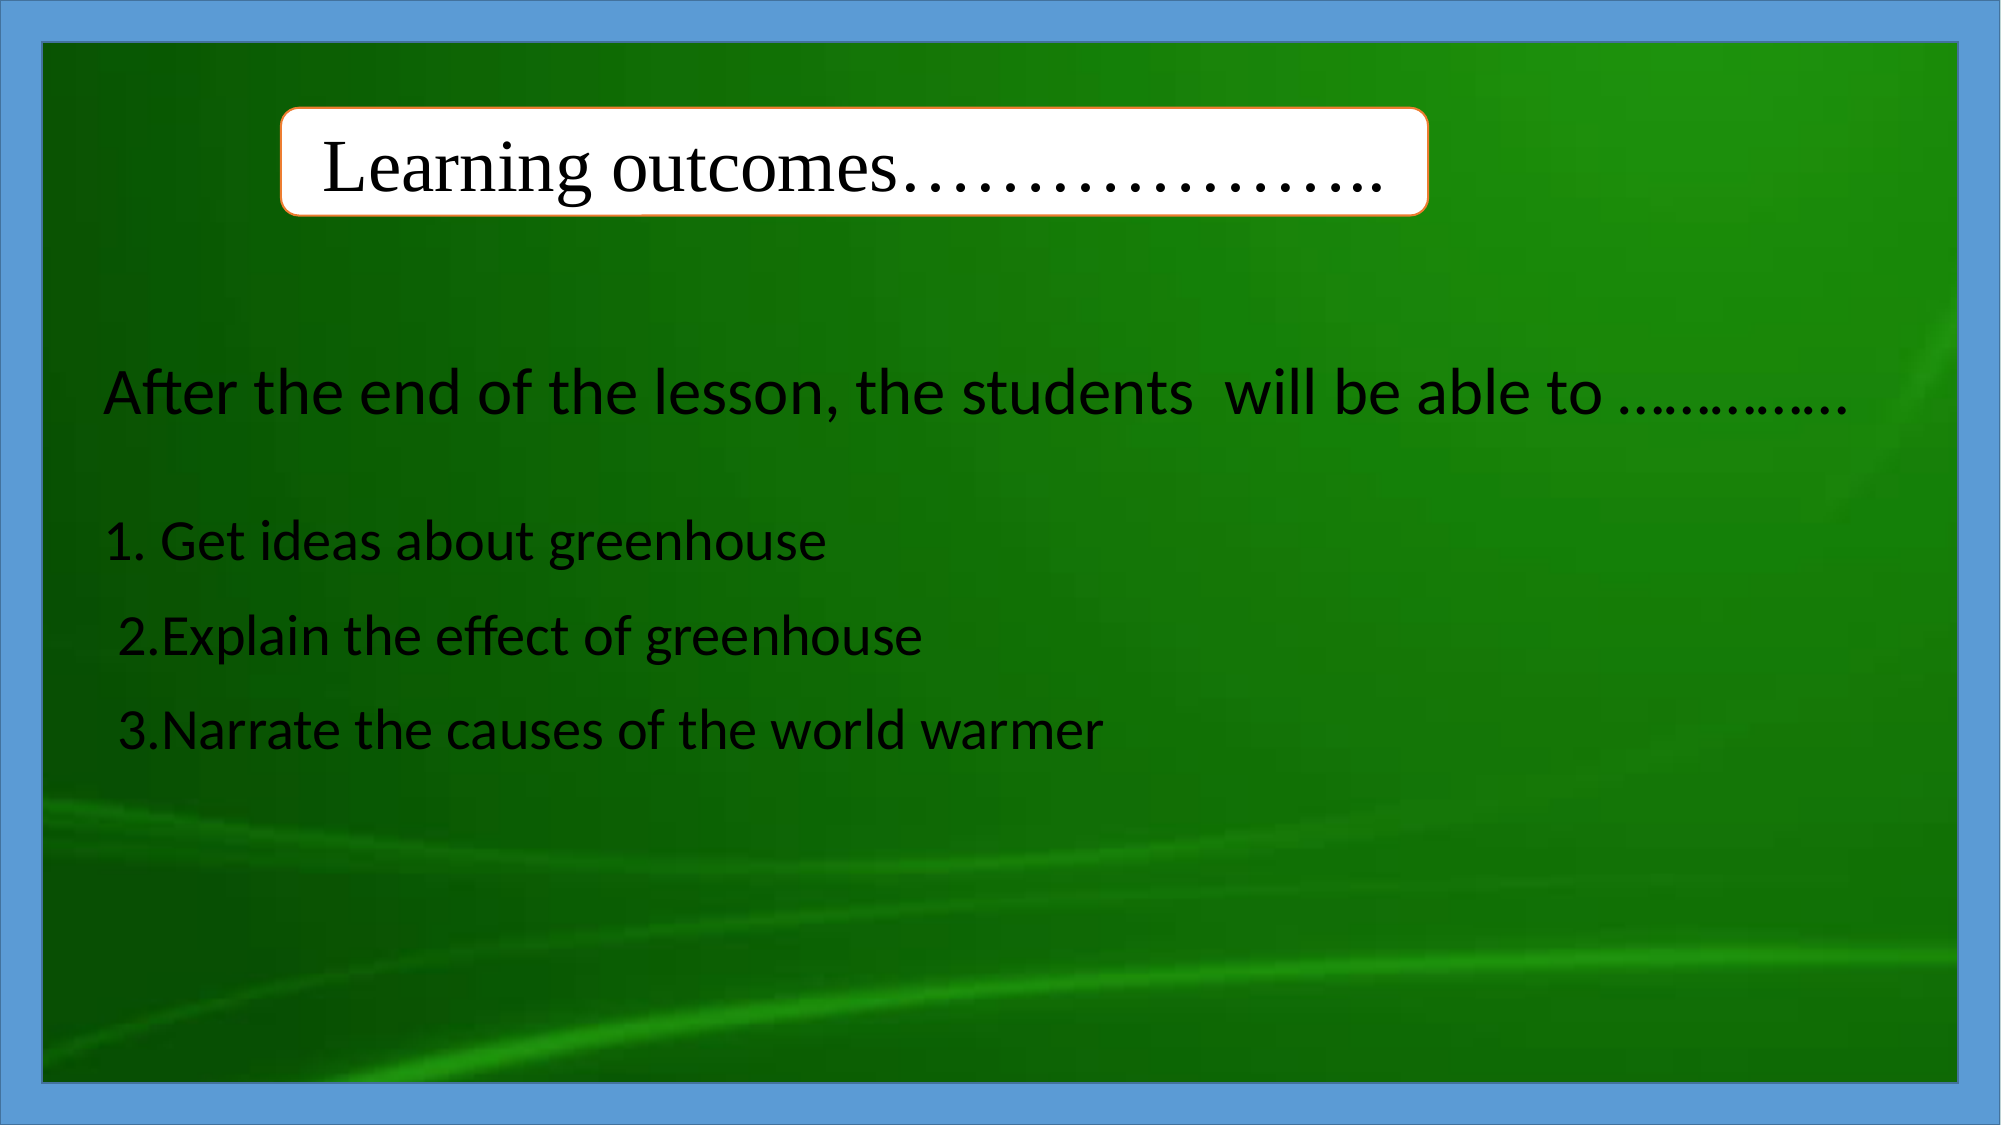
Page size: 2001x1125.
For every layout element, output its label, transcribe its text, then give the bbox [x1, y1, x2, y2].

text_box 2.Explain the effect of greenhouse [102, 589, 1167, 675]
text_box 1. Get ideas about greenhouse [88, 495, 1021, 580]
text_box Learning outcomes……………….. [279, 106, 1430, 217]
picture [43, 43, 1957, 1082]
text_box After the end of the lesson, the students will be able to …………… [88, 340, 1908, 435]
text_box 3.Narrate the causes of the world warmer [102, 683, 1336, 769]
